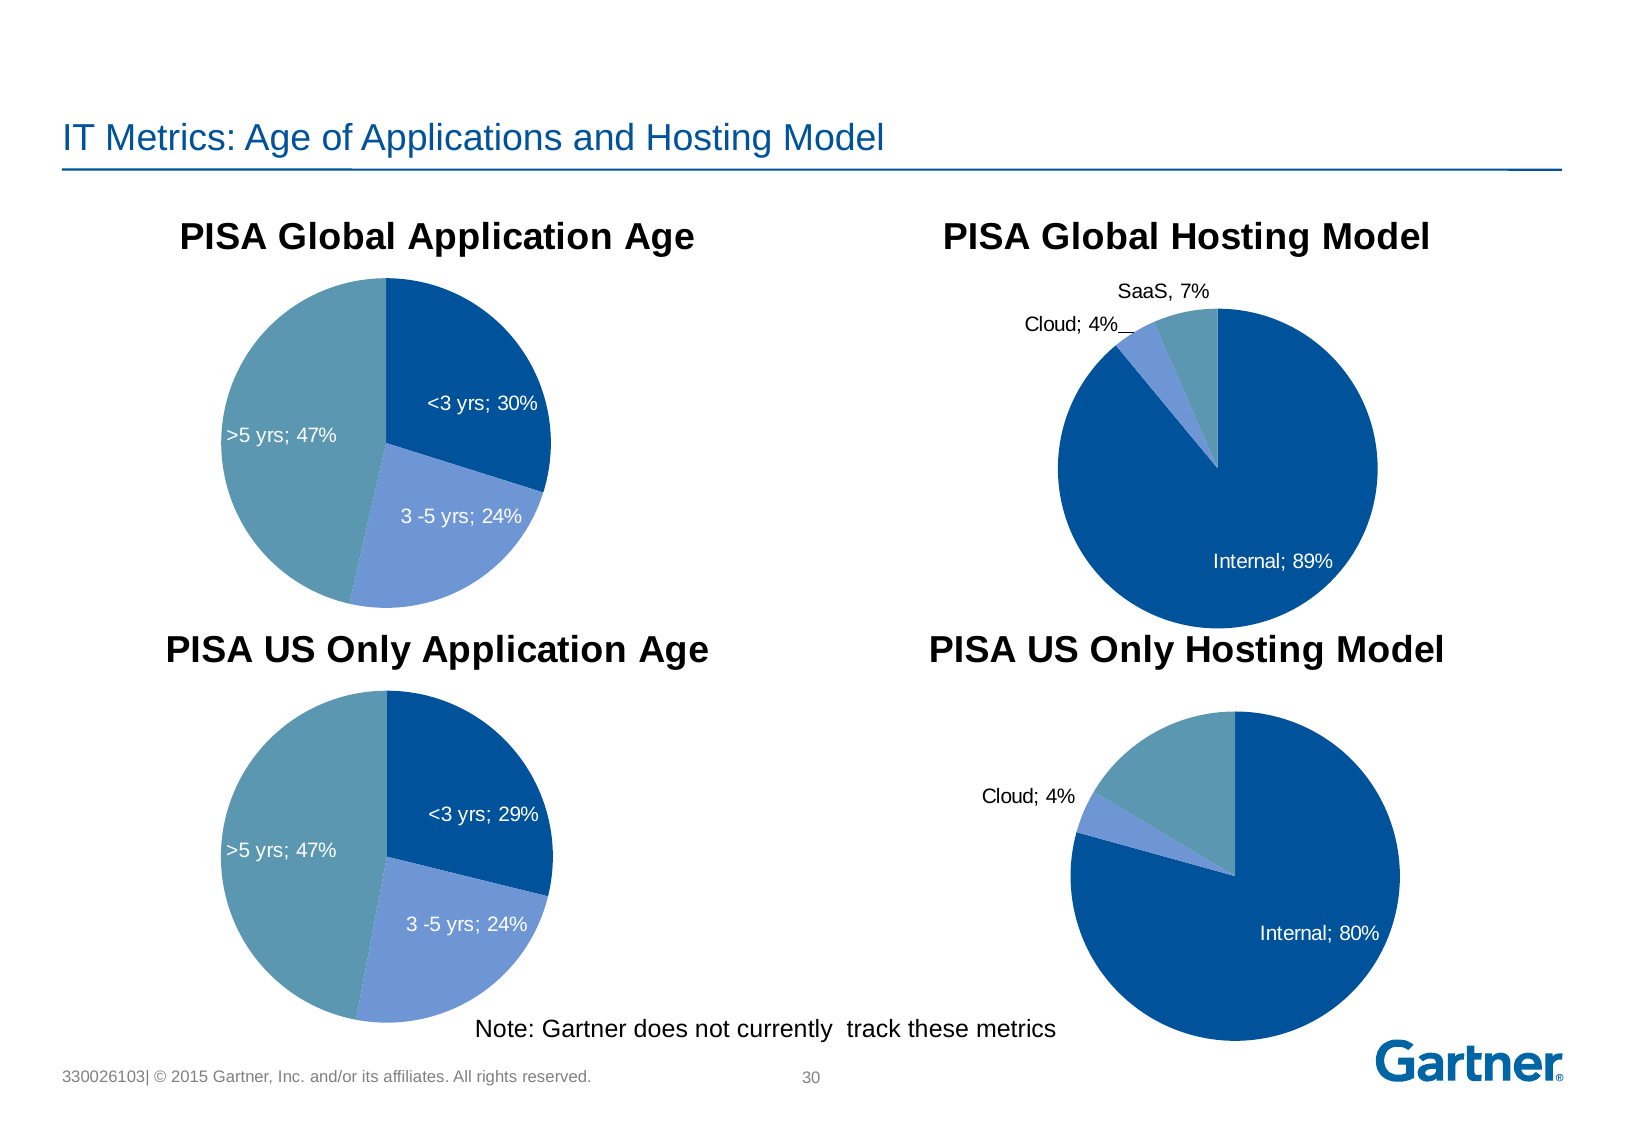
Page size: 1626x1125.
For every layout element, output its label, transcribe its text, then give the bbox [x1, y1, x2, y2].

chart [62, 187, 1563, 1051]
title IT Metrics: Age of Applications and Hosting Model [61, 70, 1563, 159]
